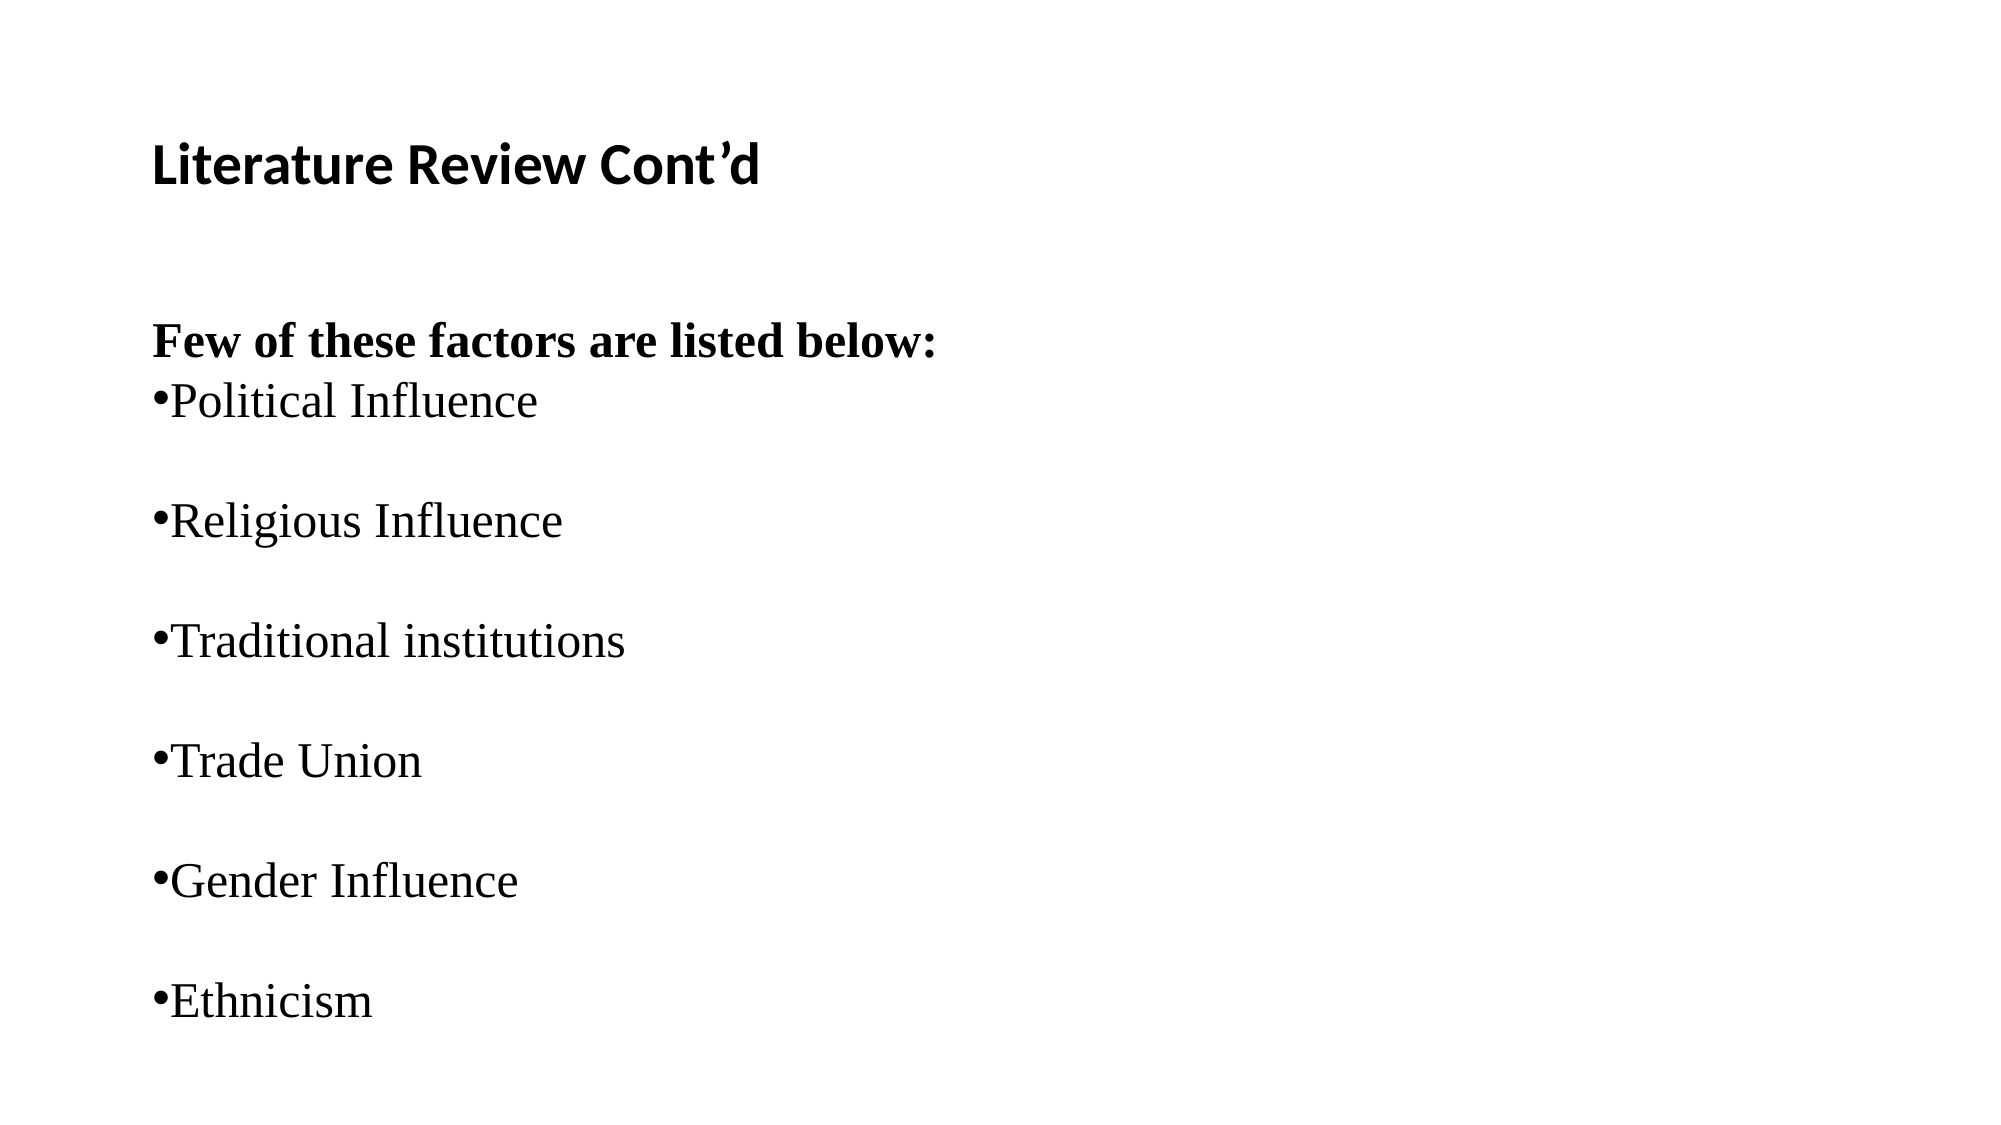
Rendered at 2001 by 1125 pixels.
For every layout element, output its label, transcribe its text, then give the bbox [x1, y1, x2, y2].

list Few of these factors are listed below: Political Influence Religious Influence Traditional institutions Trade Union Gender Influence Ethnicism [137, 299, 1863, 1125]
title Literature Review Cont’d [137, 59, 1863, 278]
